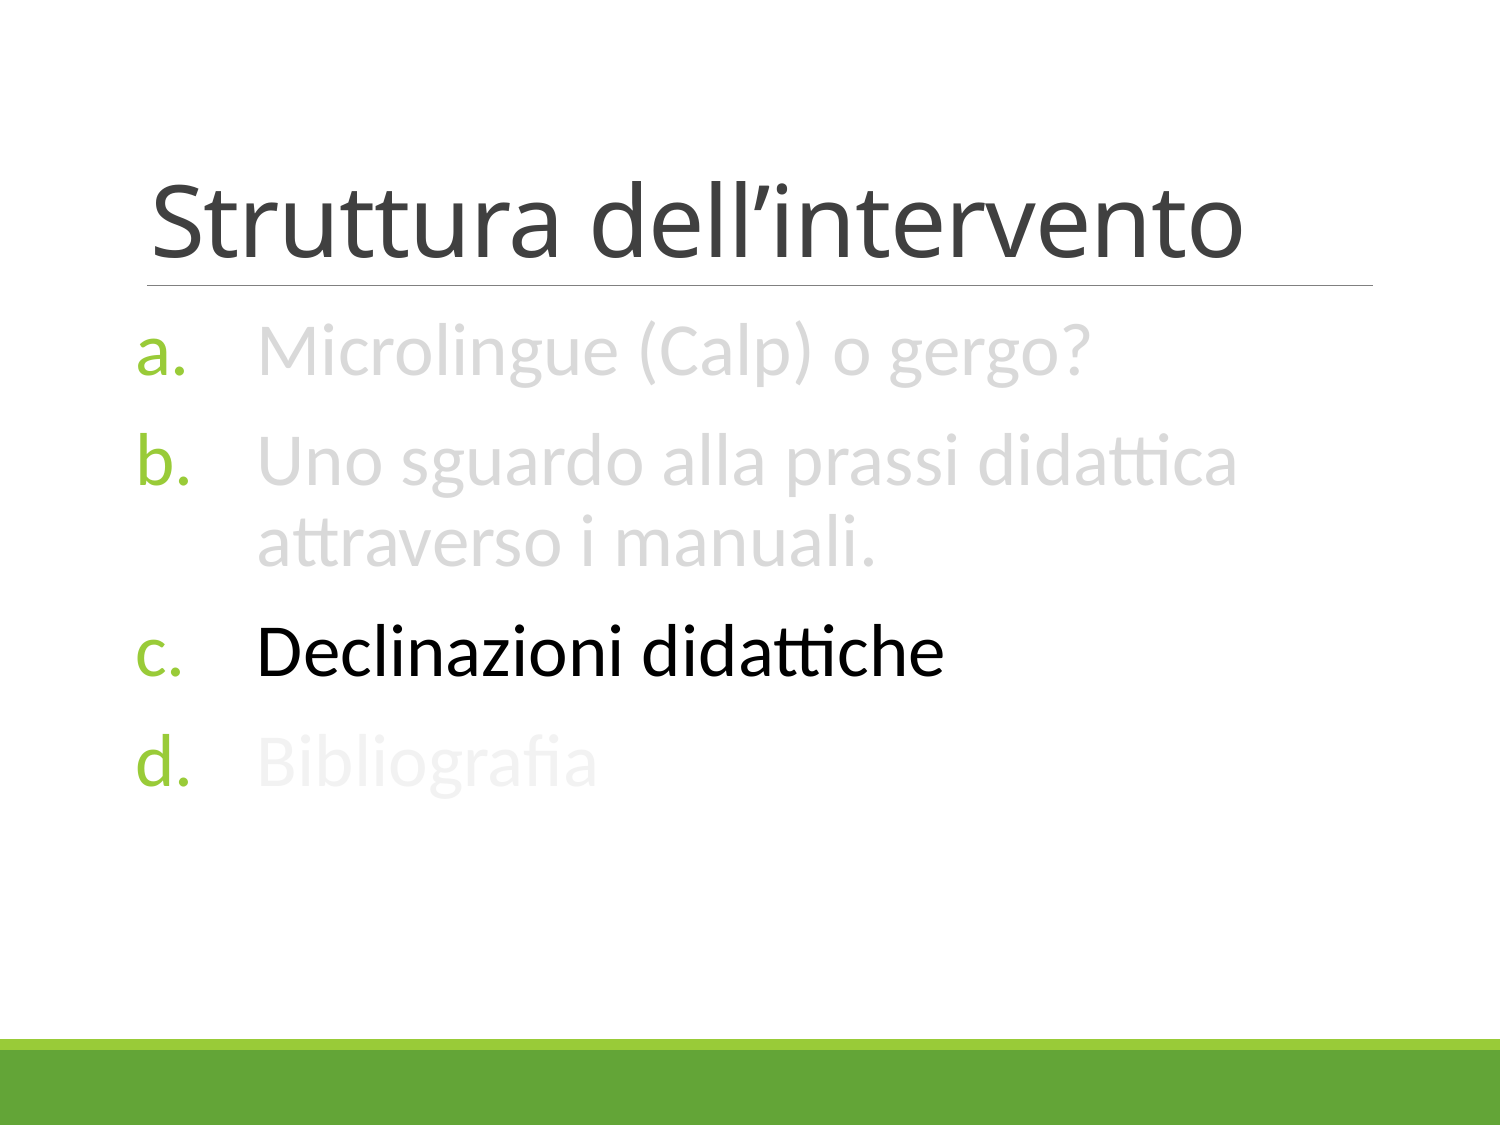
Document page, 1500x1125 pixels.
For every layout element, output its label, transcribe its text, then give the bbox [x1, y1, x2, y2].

list Microlingue (Calp) o gergo? Uno sguardo alla prassi didattica attraverso i manuali. Declinazioni didattiche Bibliografia [135, 302, 1373, 963]
title Struttura dell’intervento [135, 47, 1373, 285]
